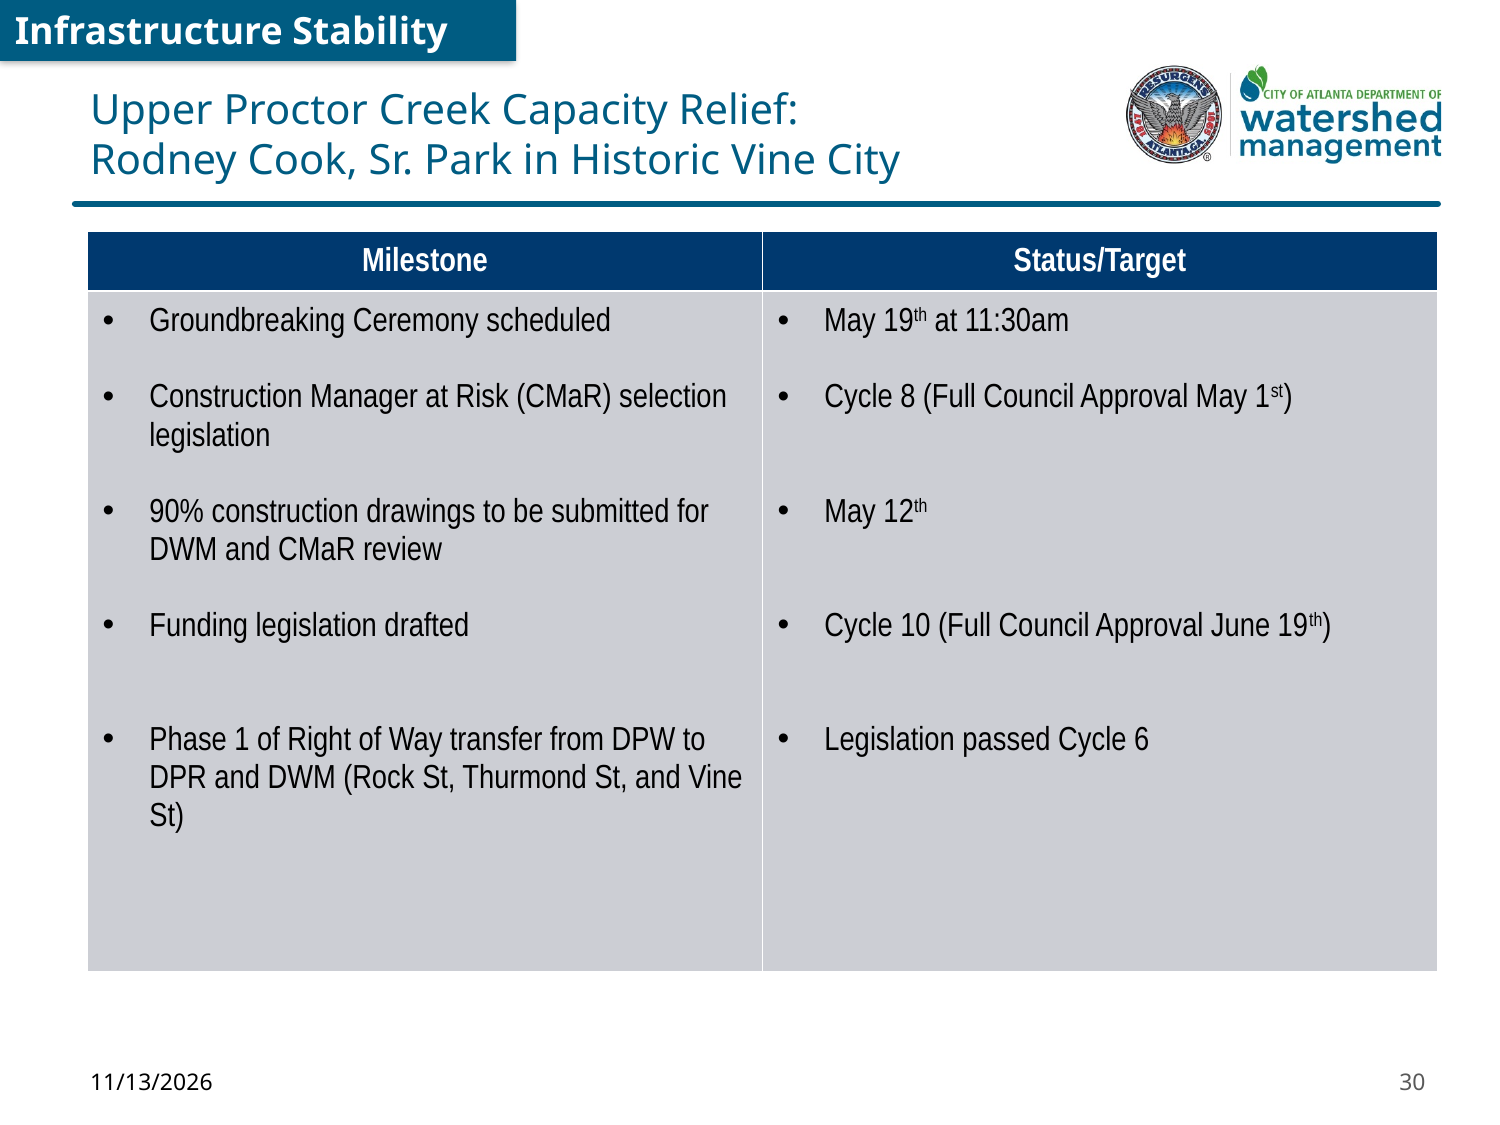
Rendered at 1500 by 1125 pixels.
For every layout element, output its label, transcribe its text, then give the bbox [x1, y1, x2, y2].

table_cell Groundbreaking Ceremony scheduled Construction Manager at Risk (CMaR) selection legislation 90% construction drawings to be submitted for DWM and CMaR review Funding legislation drafted Phase 1 of Right of Way transfer from DPW to DPR and DWM (Rock St, Thurmond St, and Vine St) [88, 292, 762, 971]
table_header Milestone [88, 232, 762, 290]
picture [1329, 143, 1338, 152]
table_header Status/Target [763, 232, 1437, 290]
text_box Infrastructure Stability [0, 0, 515, 60]
title Upper Proctor Creek Capacity Relief: Rodney Cook, Sr. Park in Historic Vine City [75, 64, 1235, 200]
picture [1235, 64, 1442, 164]
picture [1426, 114, 1437, 127]
table_cell May 19th at 11:30am Cycle 8 (Full Council Approval May 1st) May 12th Cycle 10 (Full Council Approval June 19th) Legislation passed Cycle 6 [763, 292, 1437, 971]
